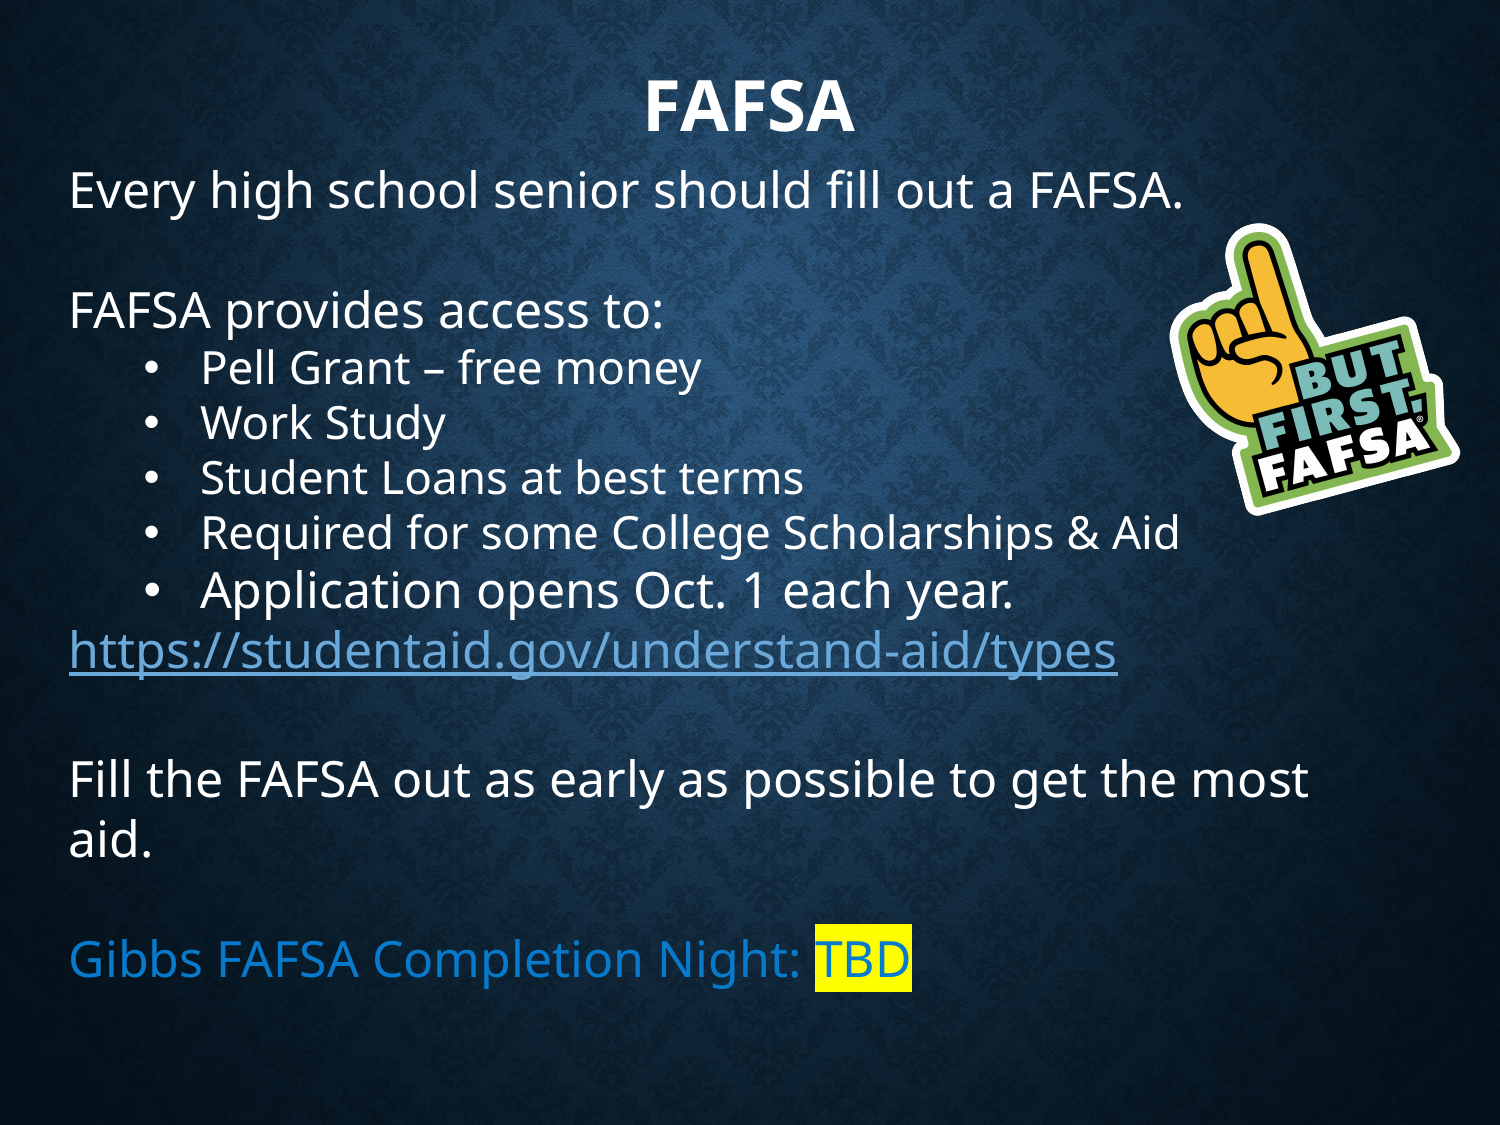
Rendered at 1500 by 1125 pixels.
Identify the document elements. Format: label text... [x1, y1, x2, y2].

text_box Every high school senior should fill out a FAFSA. FAFSA provides access to: Pell Grant – free money Work Study Student Loans at best terms Required for some College Scholarships & Aid Application opens Oct. 1 each year. https://studentaid.gov/understand-aid/types Fill the FAFSA out as early as possible to get the most aid. Gibbs FAFSA Completion Night: TBD [53, 151, 1387, 995]
title FAFSA [112, 0, 1387, 151]
picture [1136, 190, 1494, 548]
